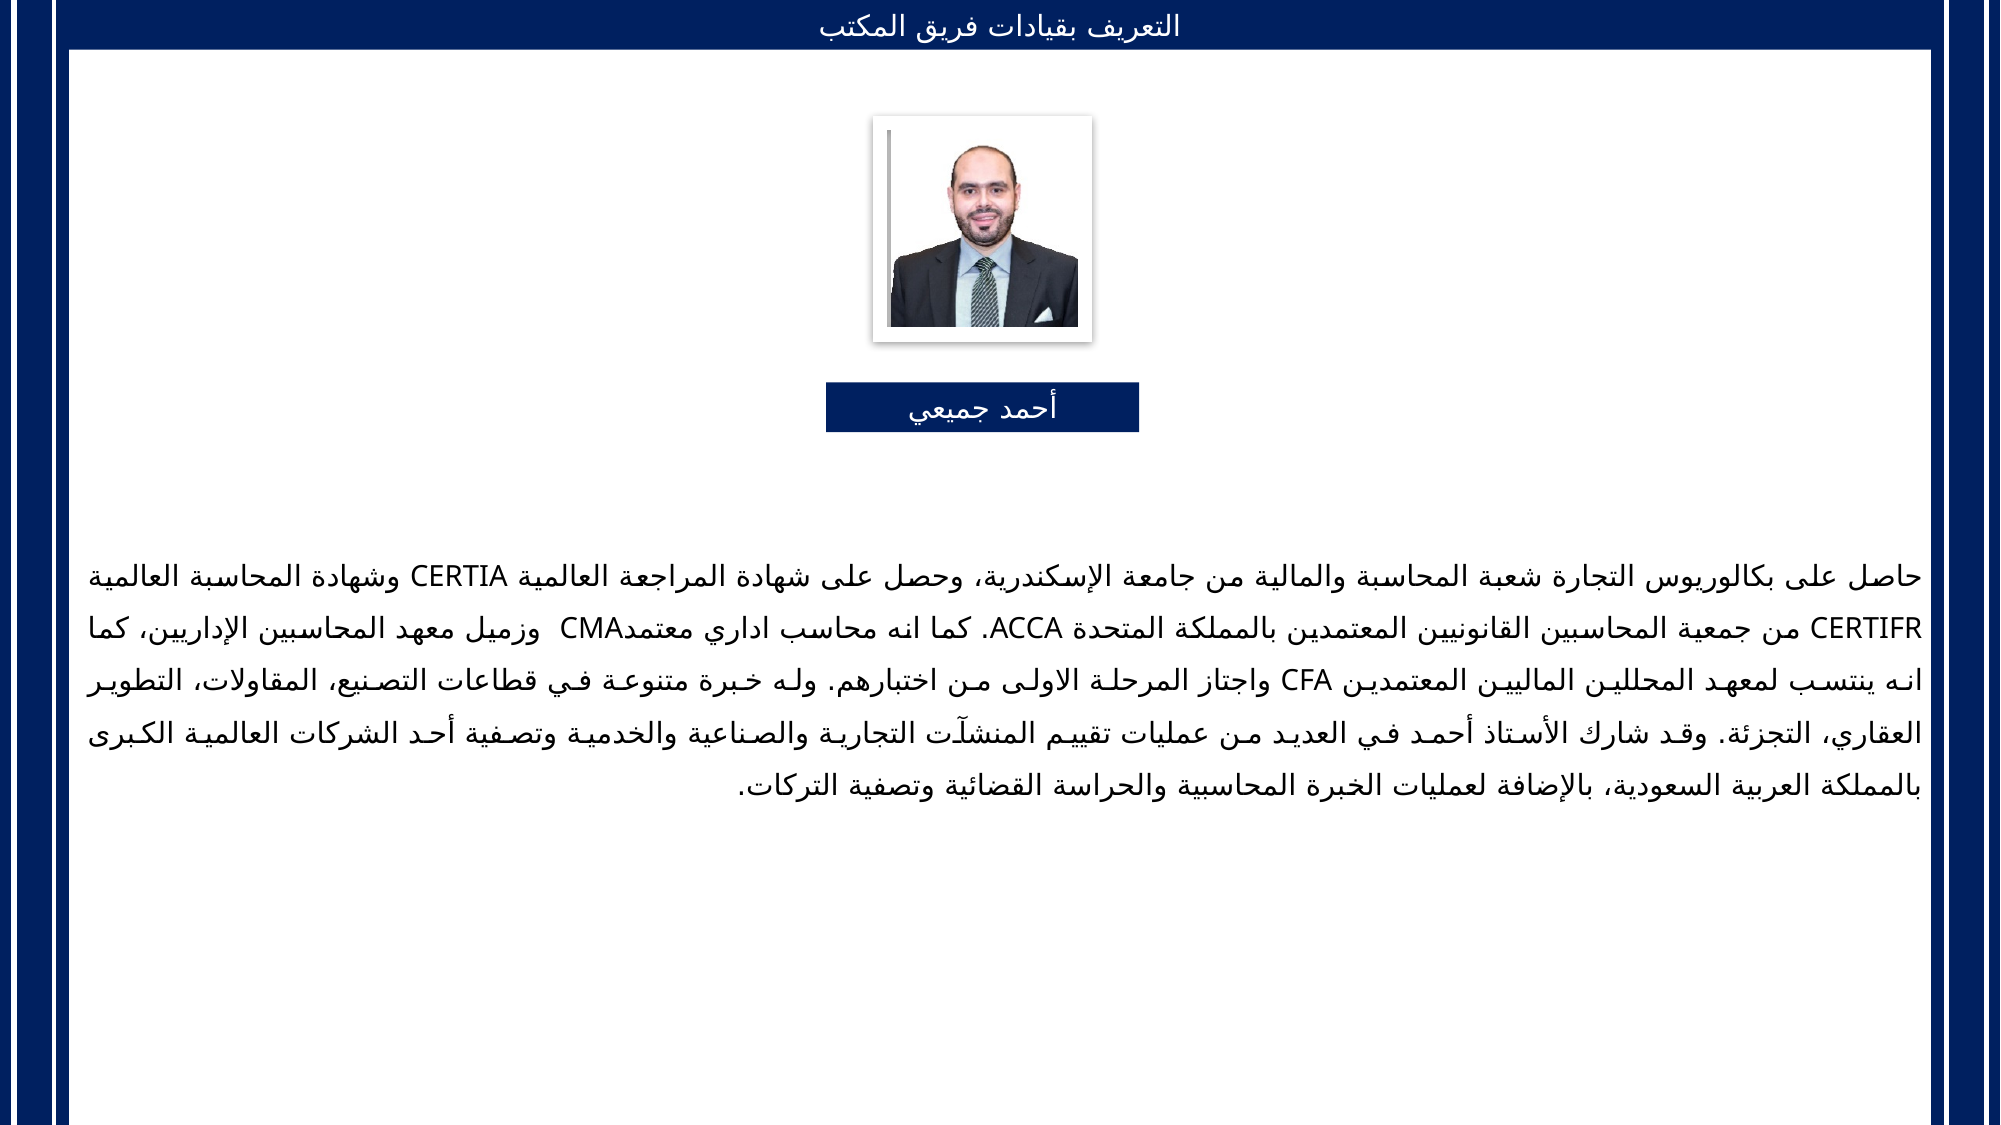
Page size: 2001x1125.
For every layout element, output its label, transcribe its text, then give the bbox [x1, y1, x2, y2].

text_box [0, 0, 2000, 75]
picture [887, 130, 1078, 328]
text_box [0, 528, 597, 597]
text_box أحمد جميعي [826, 382, 1140, 433]
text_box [1403, 528, 2000, 597]
text_box حاصل على بكالوريوس التجارة شعبة المحاسبة والمالية من جامعة الإسكندرية، وحصل على شهادة المراجعة العالمية CERTIA وشهادة المحاسبة العالمية CERTIFR من جمعية المحاسبين القانونيين المعتمدين بالمملكة المتحدة ACCA. كما انه محاسب اداري معتمدCMA وزميل معهد المحاسبين الإداريين، كما انه ينتسب لمعهد المحللين الماليين المعتمدين CFA واجتاز المرحلة الاولى من اختبارهم. وله خبرة متنوعة في قطاعات التصنيع، المقاولات، التطوير العقاري، التجزئة. وقد شارك الأستاذ أحمد في العديد من عمليات تقييم المنشآت التجارية والصناعية والخدمية وتصفية أحد الشركات العالمية الكبرى بالمملكة العربية السعودية، بالإضافة لعمليات الخبرة المحاسبية والحراسة القضائية وتصفية التركات. [72, 531, 1938, 809]
